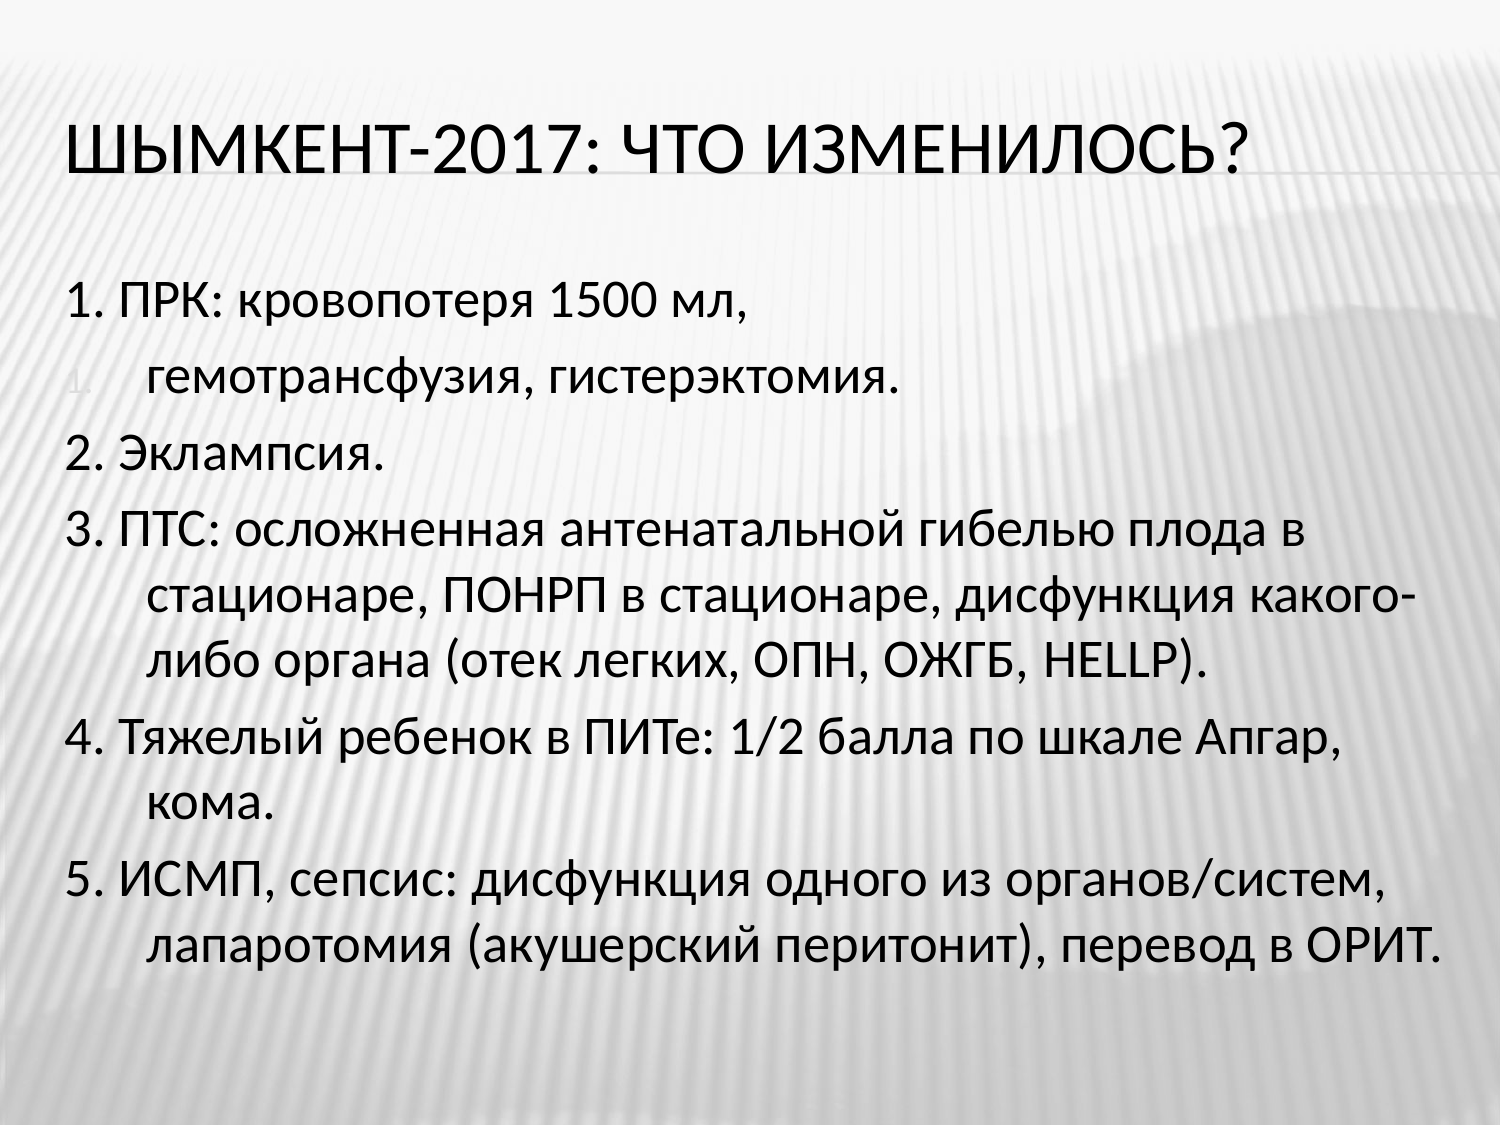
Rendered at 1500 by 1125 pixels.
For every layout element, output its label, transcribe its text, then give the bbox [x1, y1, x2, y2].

title Шымкент-2017: что изменилось? [50, 75, 1475, 213]
list 1. ПРК: кровопотеря 1500 мл, гемотрансфузия, гистерэктомия. 2. Эклампсия. 3. ПТС: осложненная антенатальной гибелью плода в стационаре, ПОНРП в стационаре, дисфункция какого-либо органа (отек легких, ОПН, ОЖГБ, HELLP). 4. Тяжелый ребенок в ПИТе: 1/2 балла по шкале Апгар, кома. 5. ИСМП, сепсис: дисфункция одного из органов/систем, лапаротомия (акушерский перитонит), перевод в ОРИТ. [50, 254, 1475, 998]
